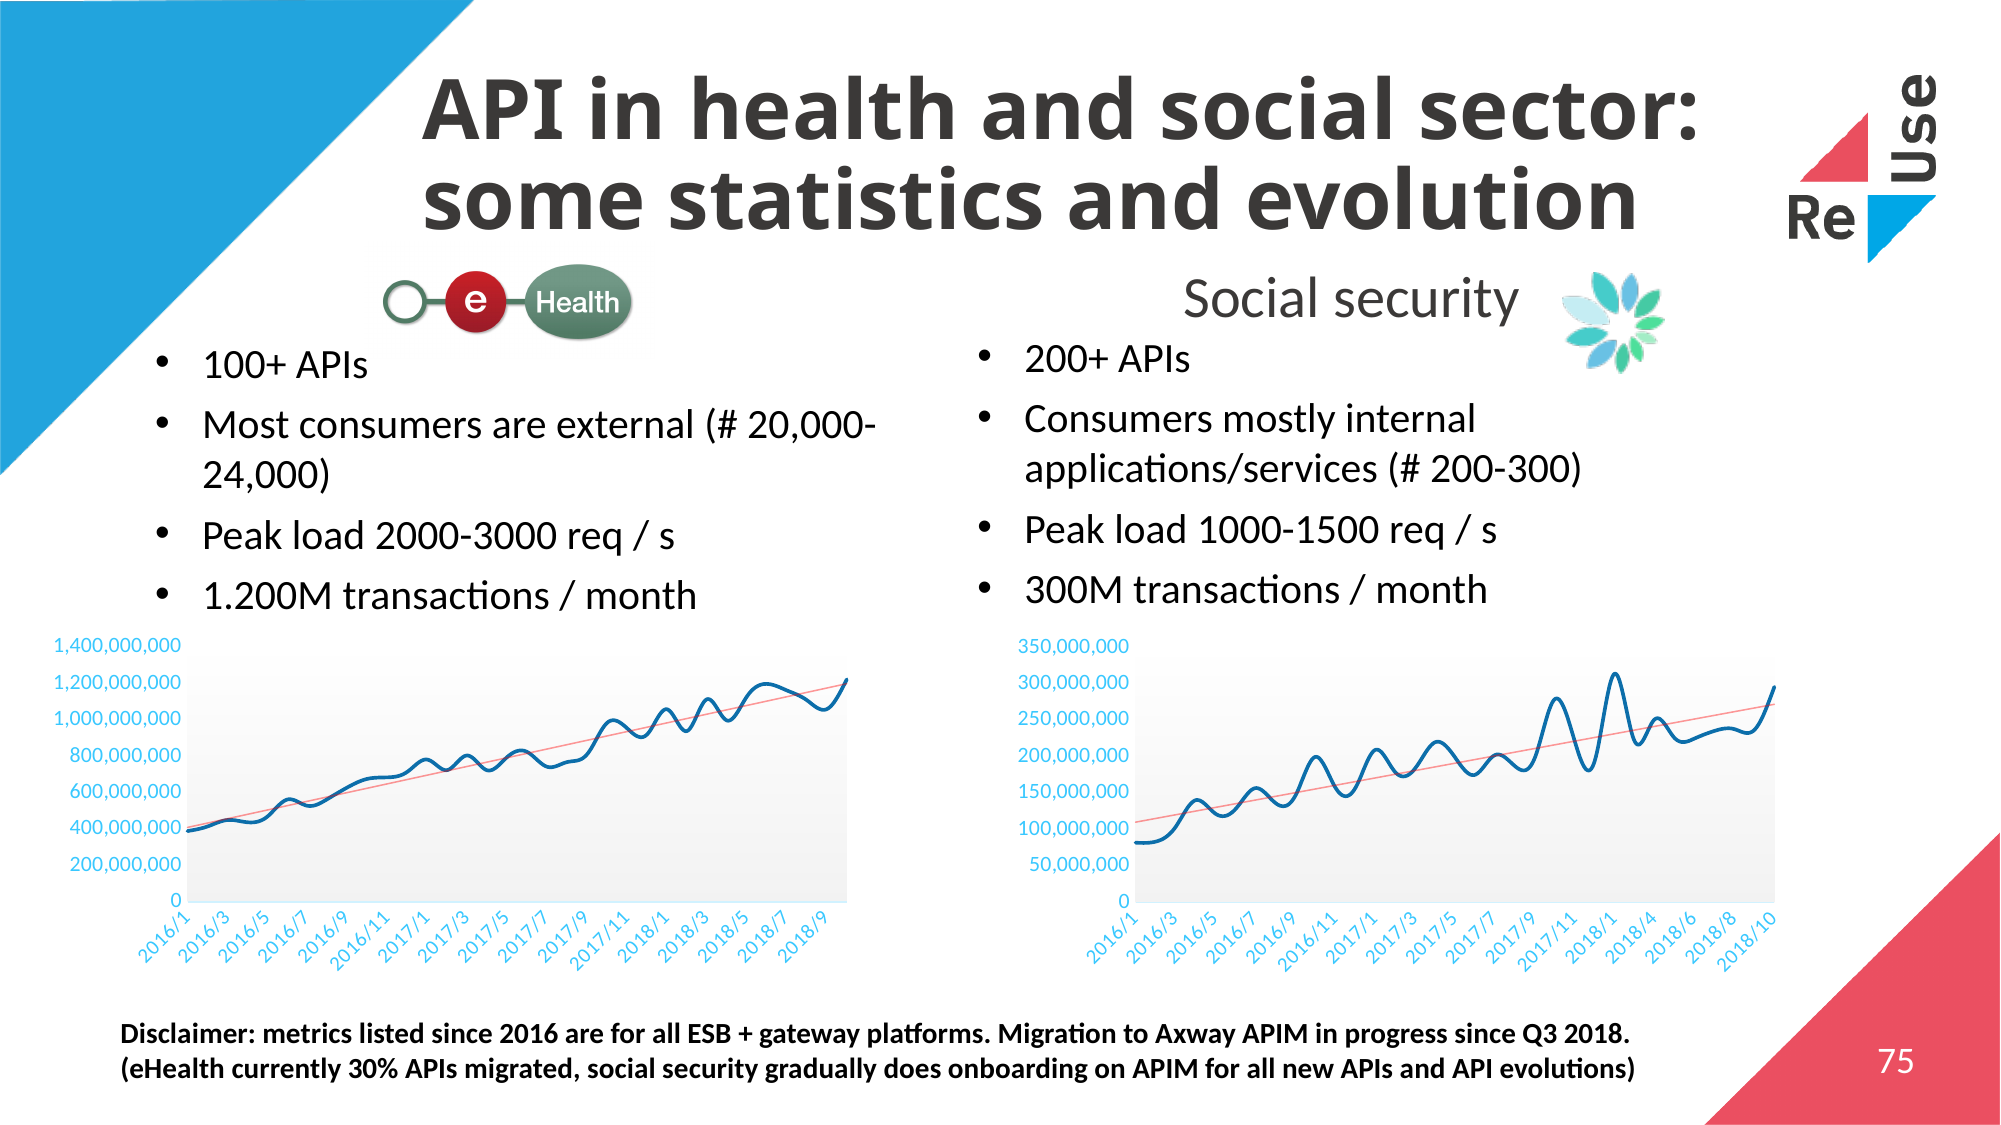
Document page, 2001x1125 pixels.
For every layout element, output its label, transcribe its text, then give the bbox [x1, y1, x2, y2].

picture [1863, 75, 1936, 259]
text_box 75 [1862, 1028, 1974, 1105]
picture [1704, 974, 2000, 1125]
text_box 200+ APIs Consumers mostly internal applications/services (# 200-300) Peak load 1000-1500 req / s 300M transactions / month [962, 322, 1738, 684]
text_box 100+ APIs Most consumers are external (# 20,000-24,000) Peak load 2000-3000 req / s 1.200M transactions / month [140, 328, 963, 690]
title API in health and social sector: some statistics and evolution [407, 59, 1863, 278]
list Social security [1168, 278, 1562, 322]
chart [36, 628, 864, 983]
chart [969, 628, 1797, 983]
picture [1875, 198, 1936, 259]
picture [1562, 272, 1665, 374]
text_box Disclaimer: metrics listed since 2016 are for all ESB + gateway platforms. Migration to Axway APIM in progress since Q3 2018. (eHealth currently 30% APIs migrated, social security gradually does onboarding on APIM for all new APIs and API evolutions) [105, 1007, 1959, 1093]
list Social security [1665, 259, 2000, 974]
picture [0, 0, 655, 475]
